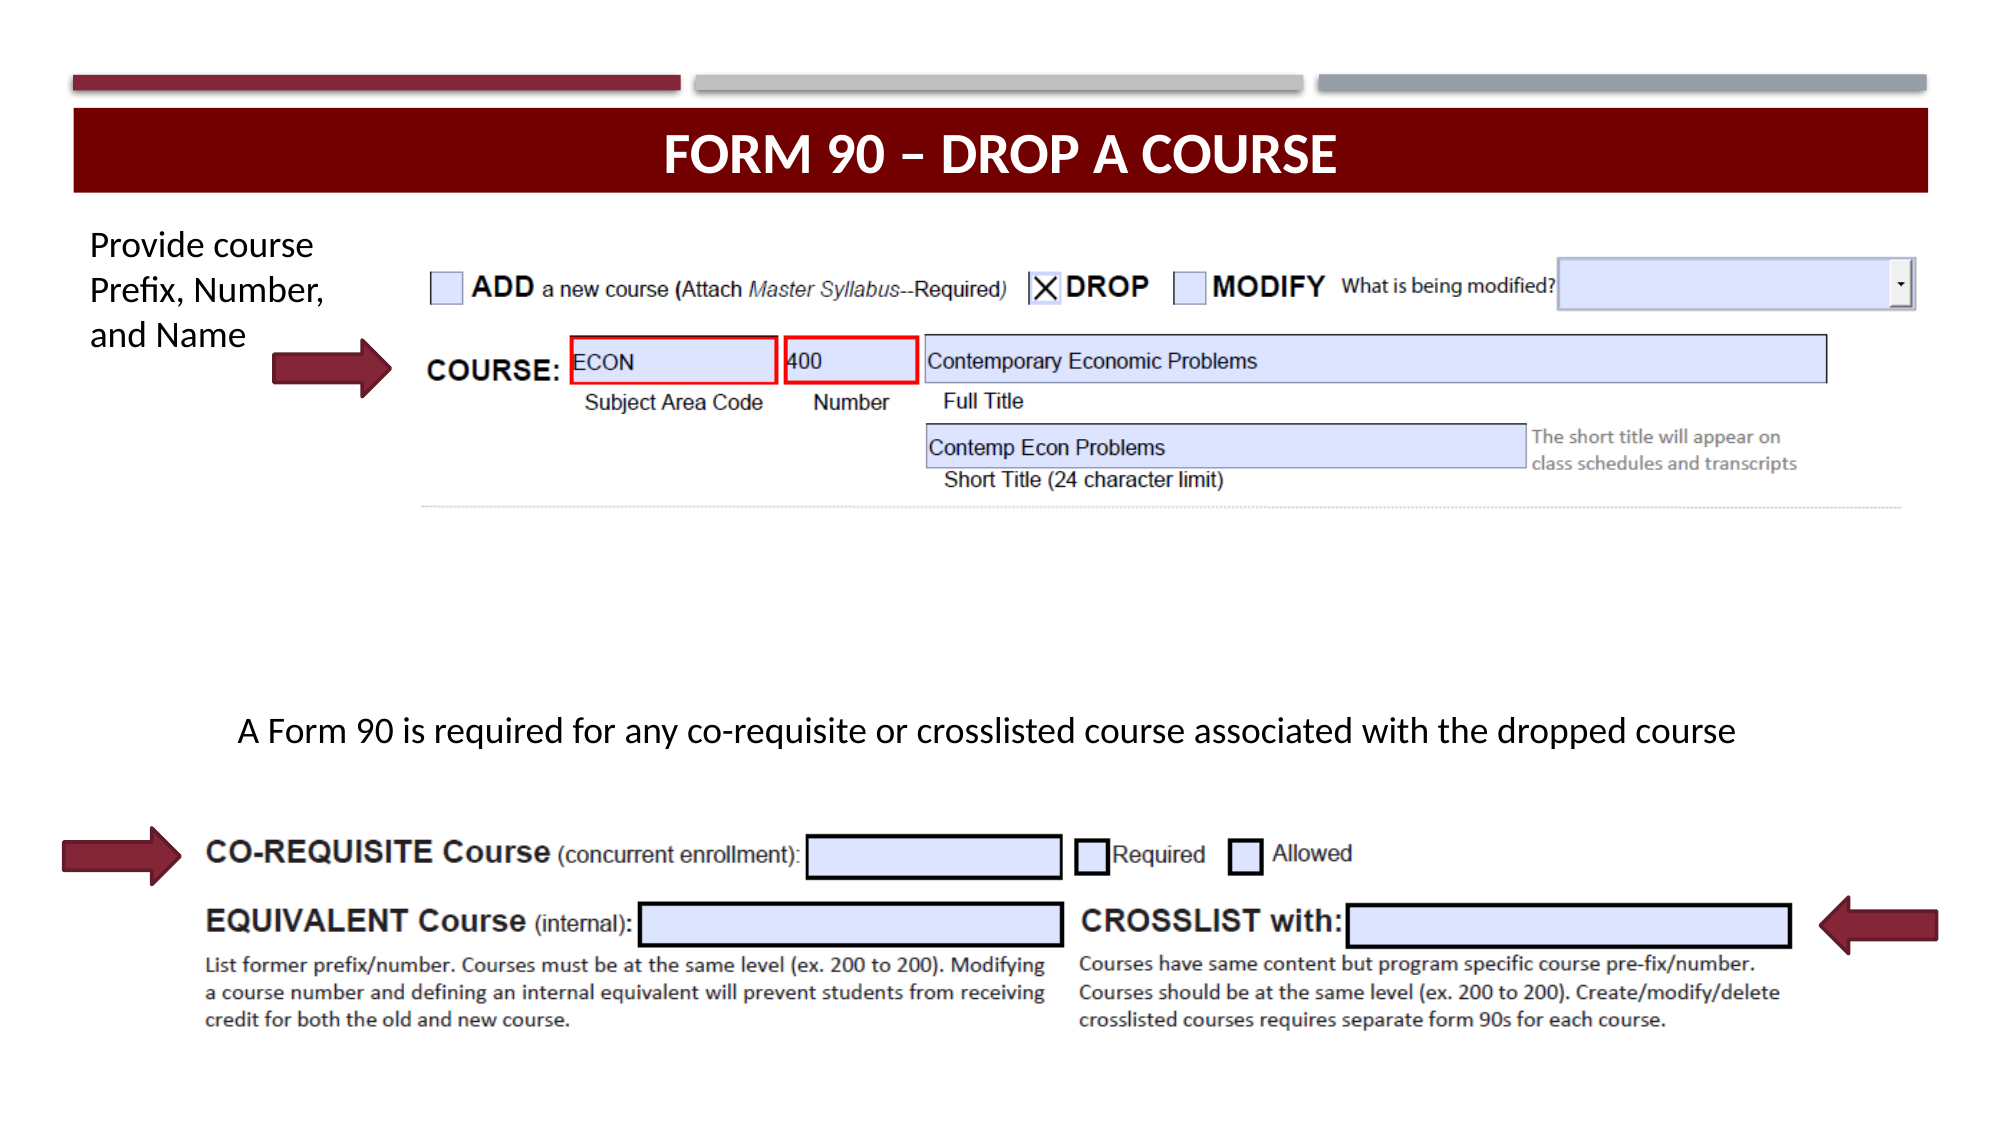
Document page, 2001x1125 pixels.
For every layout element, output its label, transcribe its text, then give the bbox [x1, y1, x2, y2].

text_box [1828, 895, 1939, 956]
text_box Provide course Prefix, Number, and Name [0, 212, 367, 363]
text_box [61, 826, 160, 887]
text_box FORM 90 – DROP A COURSE [73, 107, 1929, 193]
text_box [272, 352, 358, 385]
picture [365, 221, 1940, 516]
picture [167, 808, 1821, 1043]
text_box A Form 90 is required for any co-requisite or crosslisted course associated with the dropped course [222, 698, 1780, 804]
